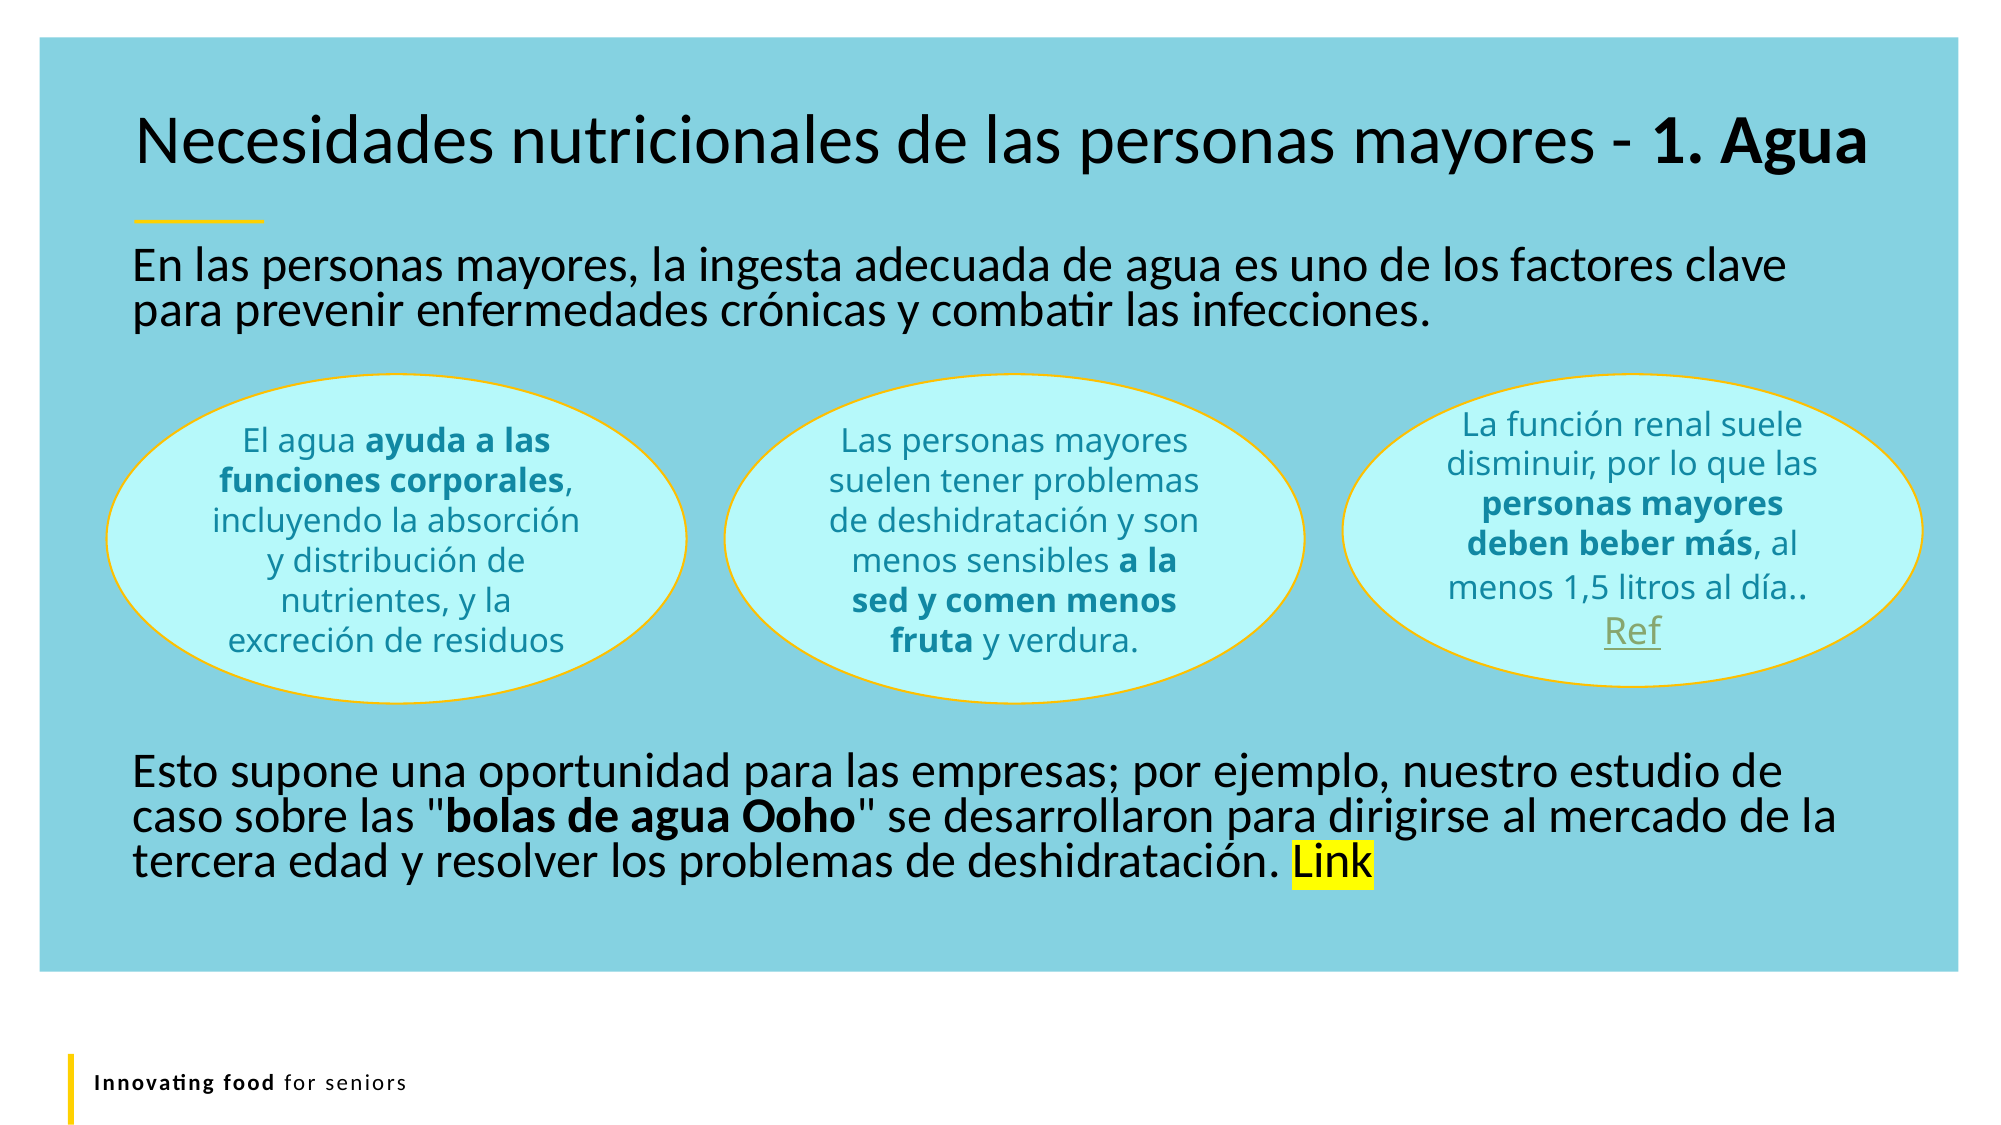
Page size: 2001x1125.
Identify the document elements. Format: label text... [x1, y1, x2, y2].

text_box La función renal suele disminuir, por lo que las personas mayores deben beber más, al menos 1,5 litros al día.. Ref [1341, 373, 1924, 688]
list Necesidades nutricionales de las personas mayores - 1. Agua [120, 105, 1894, 201]
list En las personas mayores, la ingesta adecuada de agua es uno de los factores clave para prevenir enfermedades crónicas y combatir las infecciones. Esto supone una oportunidad para las empresas; por ejemplo, nuestro estudio de caso sobre las "bolas de agua Ooho" se desarrollaron para dirigirse al mercado de la tercera edad y resolver los problemas de deshidratación. Link [77, 238, 1894, 923]
text_box El agua ayuda a las funciones corporales, incluyendo la absorción y distribución de nutrientes, y la excreción de residuos [105, 373, 688, 705]
text_box Las personas mayores suelen tener problemas de deshidratación y son menos sensibles a la sed y comen menos fruta y verdura. [723, 373, 1306, 705]
